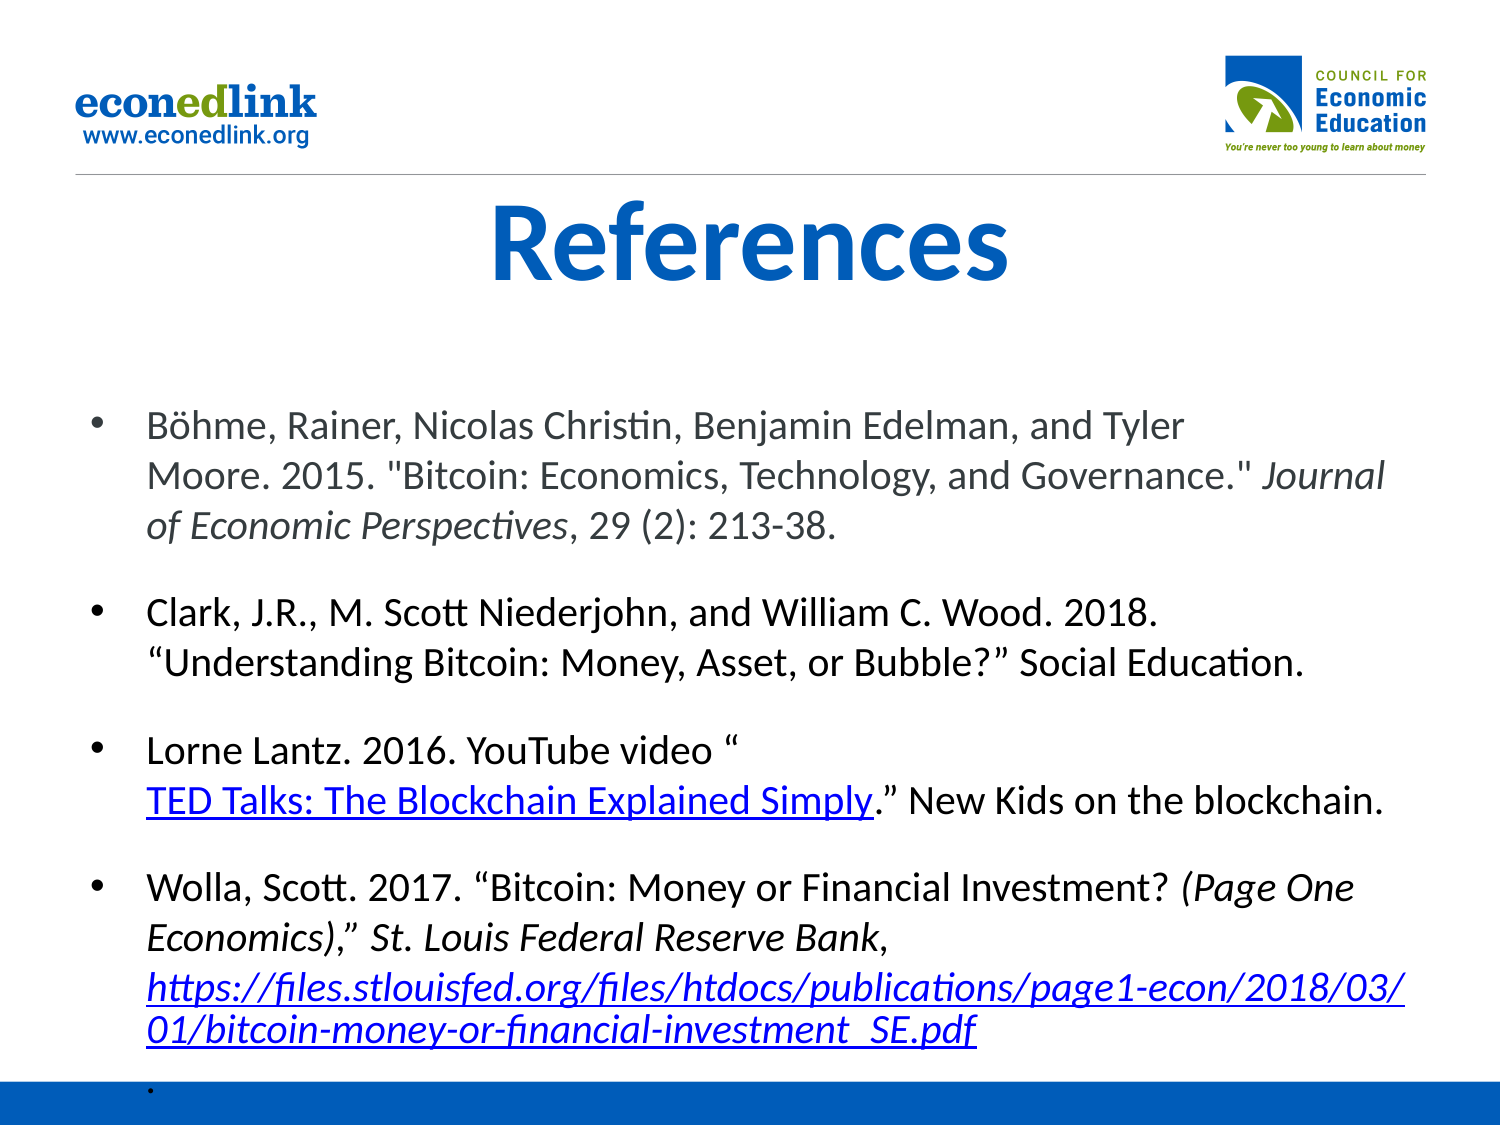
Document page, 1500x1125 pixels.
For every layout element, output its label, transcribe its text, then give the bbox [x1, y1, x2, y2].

title References [74, 149, 1426, 338]
list Böhme, Rainer, Nicolas Christin, Benjamin Edelman, and Tyler Moore. 2015. "Bitcoin: Economics, Technology, and Governance." Journal of Economic Perspectives, 29 (2): 213-38. Clark, J.R., M. Scott Niederjohn, and William C. Wood. 2018. “Understanding Bitcoin: Money, Asset, or Bubble?” Social Education. Lorne Lantz. 2016. YouTube video “TED Talks: The Blockchain Explained Simply.” New Kids on the blockchain. Wolla, Scott. 2017. “Bitcoin: Money or Financial Investment? (Page One Economics),” St. Louis Federal Reserve Bank, https://files.stlouisfed.org/files/htdocs/publications/page1-econ/2018/03/01/bitcoin-money-or-financial-investment_SE.pdf. [74, 389, 1426, 1011]
picture [0, 0, 1500, 1125]
